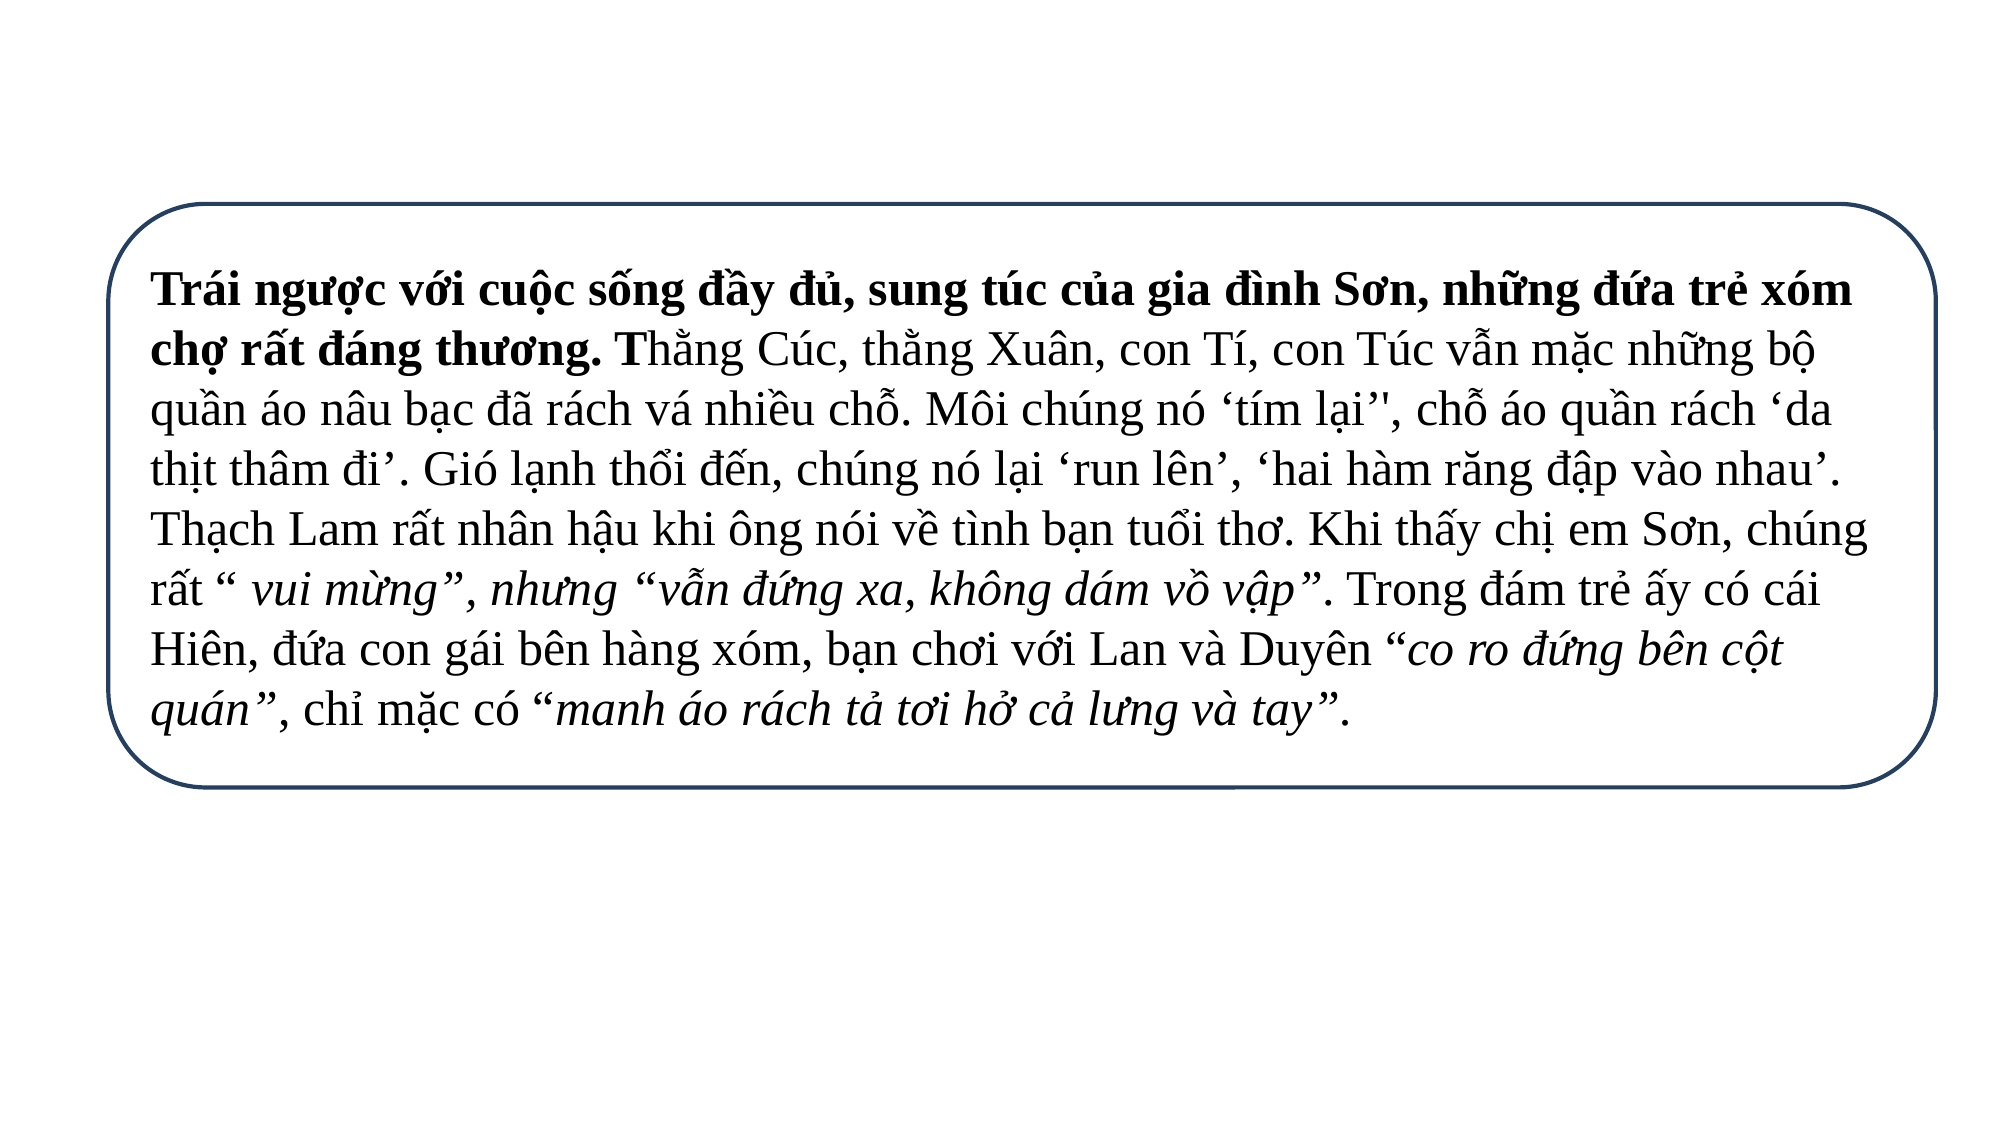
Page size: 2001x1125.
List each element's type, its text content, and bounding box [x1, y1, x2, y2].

text_box Trái ngược với cuộc sống đầy đủ, sung túc của gia đình Sơn, những đứa trẻ xóm chợ rất đáng thương. Thằng Cúc, thằng Xuân, con Tí, con Túc vẫn mặc những bộ quần áo nâu bạc đã rách vá nhiều chỗ. Môi chúng nó ‘tím lại’', chỗ áo quần rách ‘da thịt thâm đi’. Gió lạnh thổi đến, chúng nó lại ‘run lên’, ‘hai hàm răng đập vào nhau’. Thạch Lam rất nhân hậu khi ông nói về tình bạn tuổi thơ. Khi thấy chị em Sơn, chúng rất “ vui mừng”, nhưng “vẫn đứng xa, không dám vồ vập”. Trong đám trẻ ấy có cái Hiên, đứa con gái bên hàng xóm, bạn chơi với Lan và Duyên “co ro đứng bên cột quán”, chỉ mặc có “manh áo rách tả tơi hở cả lưng và tay”. [135, 248, 1919, 743]
text_box [108, 203, 1936, 788]
